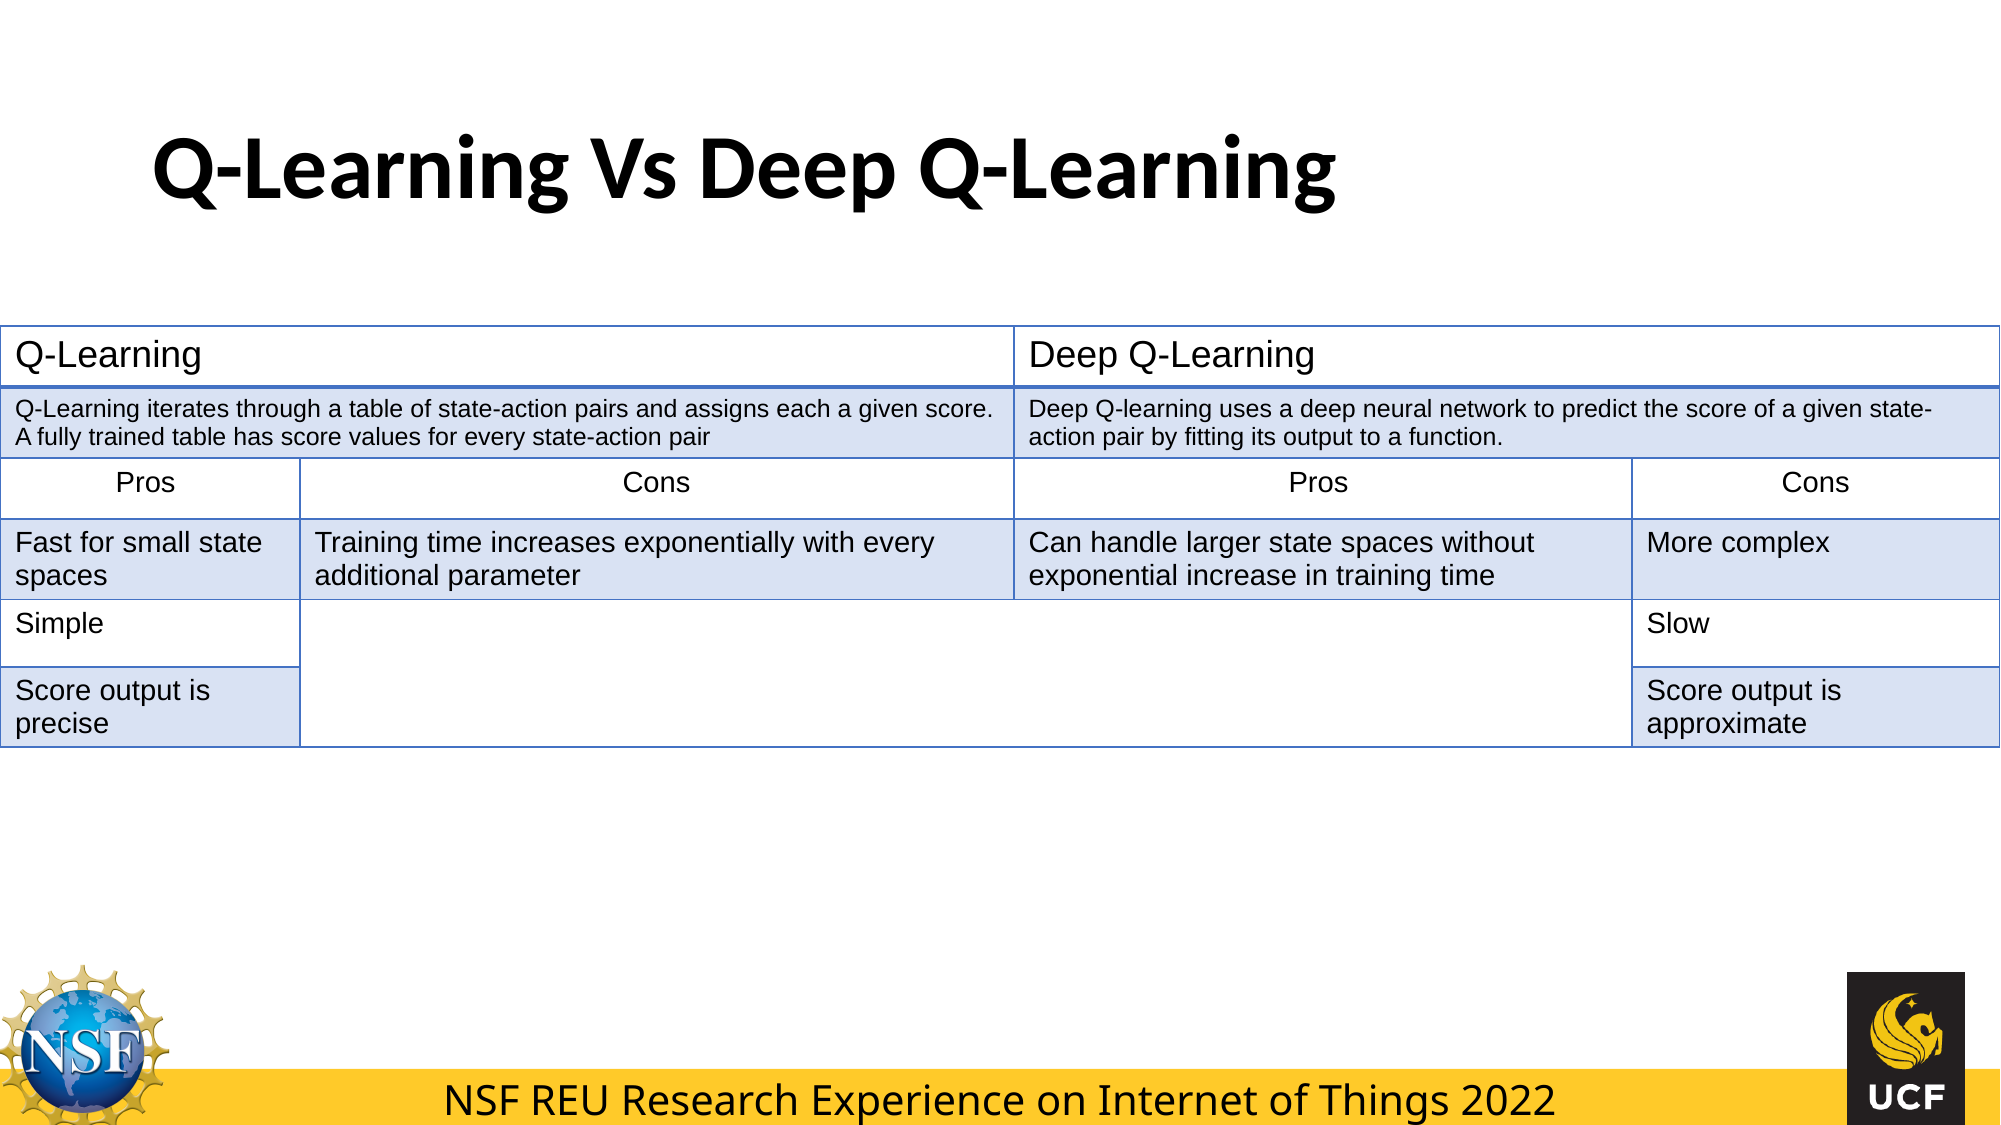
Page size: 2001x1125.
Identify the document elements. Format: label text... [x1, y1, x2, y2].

table_cell Q-Learning iterates through a table of state-action pairs and assigns each a given score. A fully trained table has score values for every state-action pair [1, 389, 1013, 457]
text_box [0, 961, 2000, 1125]
table_cell Fast for small state spaces [1, 520, 299, 599]
table_cell Cons [301, 459, 1013, 518]
table_cell Score output is precise [1, 668, 299, 746]
table_cell Deep Q-learning uses a deep neural network to predict the score of a given state-action pair by fitting its output to a function. [1015, 389, 1999, 457]
title Q-Learning Vs Deep Q-Learning [137, 59, 1863, 278]
table_header Q-Learning [1, 327, 1013, 385]
table_cell Simple [1, 600, 299, 666]
table_header Deep Q-Learning [1015, 327, 1999, 385]
table_cell Pros [1, 459, 299, 518]
table_cell More complex [1633, 520, 1999, 599]
table_cell Cons [1633, 459, 1999, 518]
table_cell Score output is approximate [1633, 668, 1999, 746]
table_cell Can handle larger state spaces without exponential increase in training time [1015, 520, 1631, 599]
table_cell Training time increases exponentially with every additional parameter [301, 520, 1013, 599]
table_cell Slow [1633, 600, 1999, 666]
table_cell Pros [1015, 459, 1631, 518]
table_cell [301, 600, 1631, 746]
